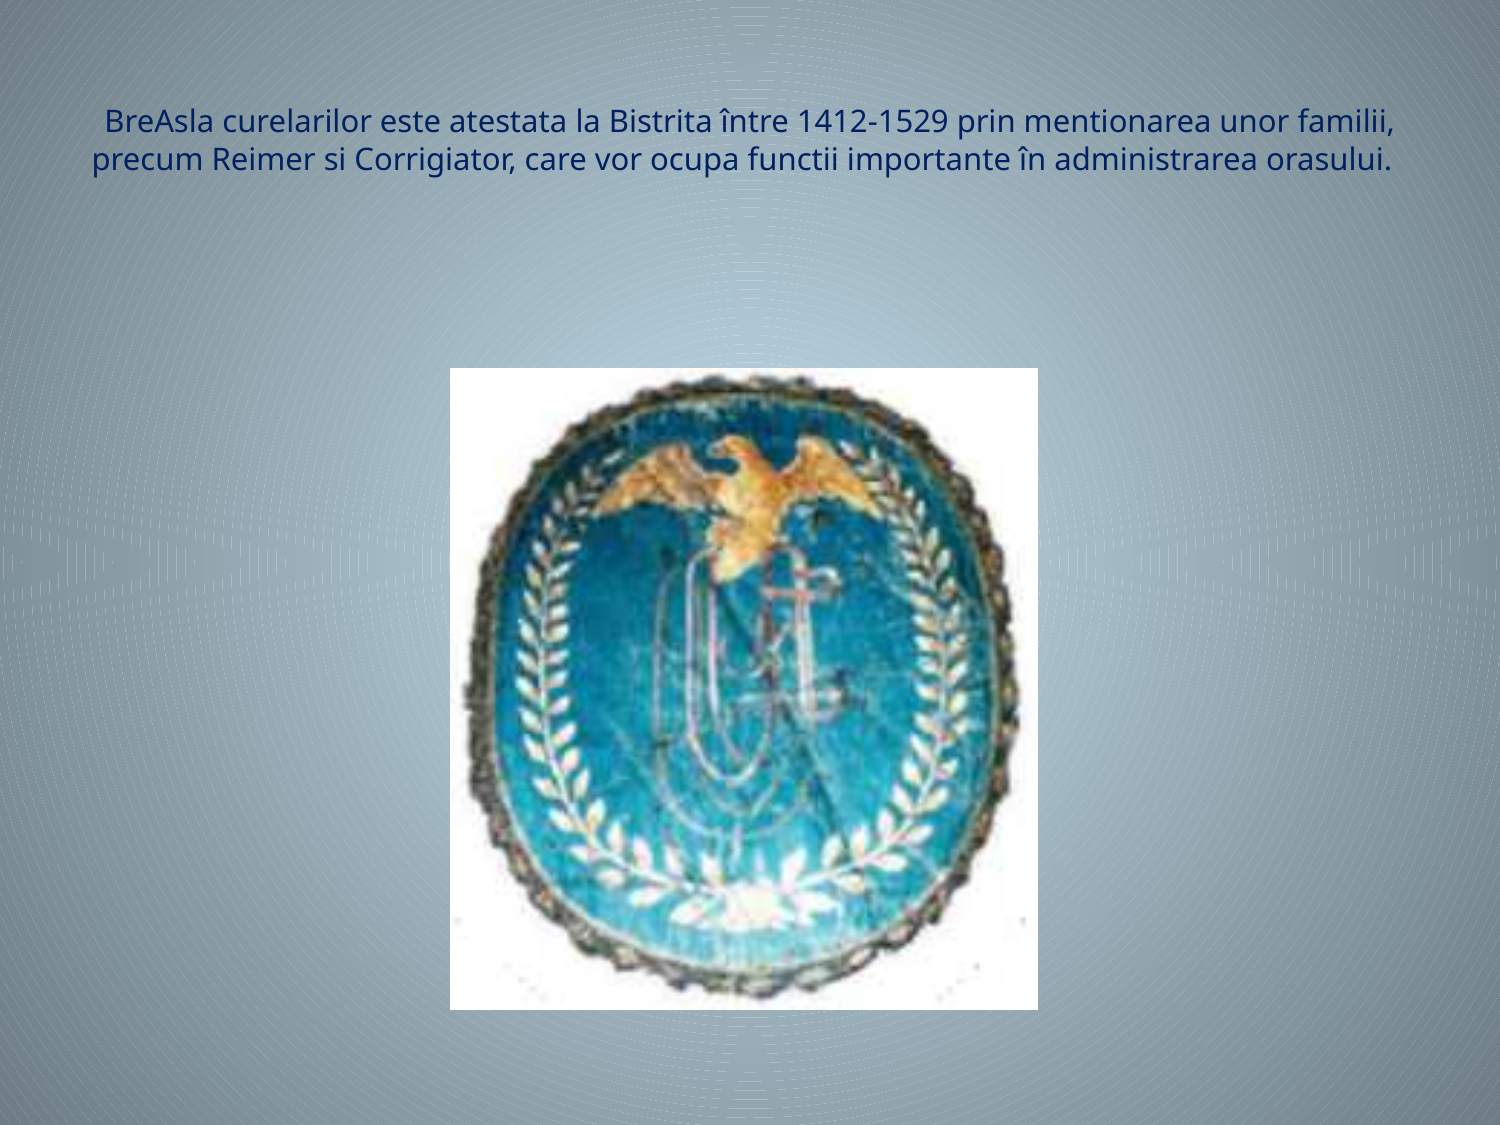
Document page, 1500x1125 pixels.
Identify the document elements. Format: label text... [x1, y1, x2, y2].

picture [449, 367, 1038, 1010]
title BreAsla curelarilor este atestata la Bistrita între 1412-1529 prin mentionarea unor familii, precum Reimer si Corrigiator, care vor ocupa functii importante în administrarea orasului. [75, 45, 1425, 233]
